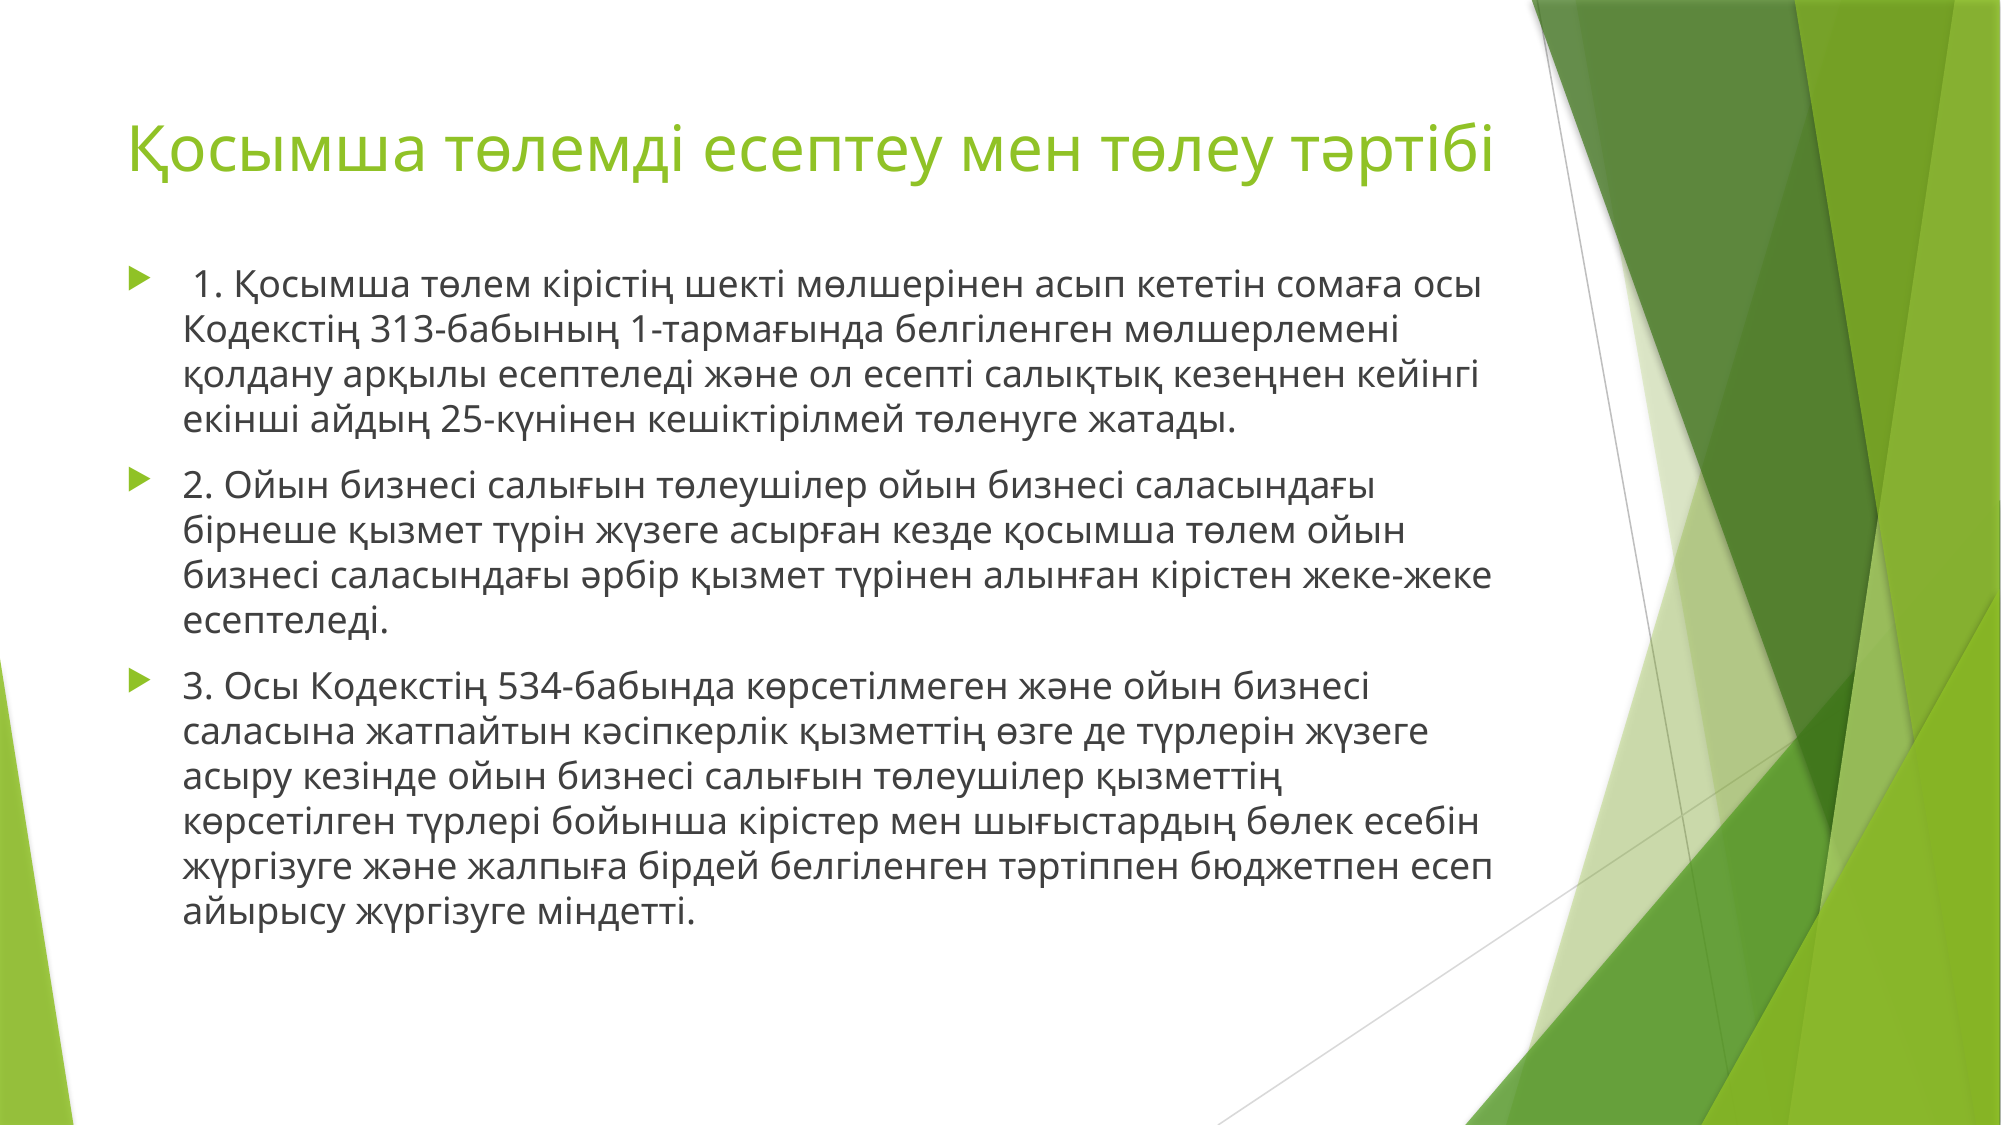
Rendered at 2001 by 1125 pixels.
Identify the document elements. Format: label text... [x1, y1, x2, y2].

title Қосымша төлемді есептеу мен төлеу тәртібі [111, 99, 1522, 252]
list 1. Қосымша төлем кірістің шекті мөлшерінен асып кететін сомаға осы Кодекстің 313-бабының 1-тармағында белгіленген мөлшерлемені қолдану арқылы есептеледі және ол есепті салықтық кезеңнен кейінгі екінші айдың 25-күнінен кешіктірілмей төленуге жатады. 2. Ойын бизнесі салығын төлеушілер ойын бизнесі саласындағы бірнеше қызмет түрін жүзеге асырған кезде қосымша төлем ойын бизнесі саласындағы әрбір қызмет түрінен алынған кірістен жеке-жеке есептеледі. 3. Осы Кодекстің 534-бабында көрсетілмеген және ойын бизнесі саласына жатпайтын кәсіпкерлік қызметтің өзге де түрлерін жүзеге асыру кезінде ойын бизнесі салығын төлеушілер қызметтің көрсетілген түрлері бойынша кірістер мен шығыстардың бөлек есебін жүргізуге және жалпыға бірдей белгіленген тәртіппен бюджетпен есеп айырысу жүргізуге міндетті. [111, 252, 1522, 991]
